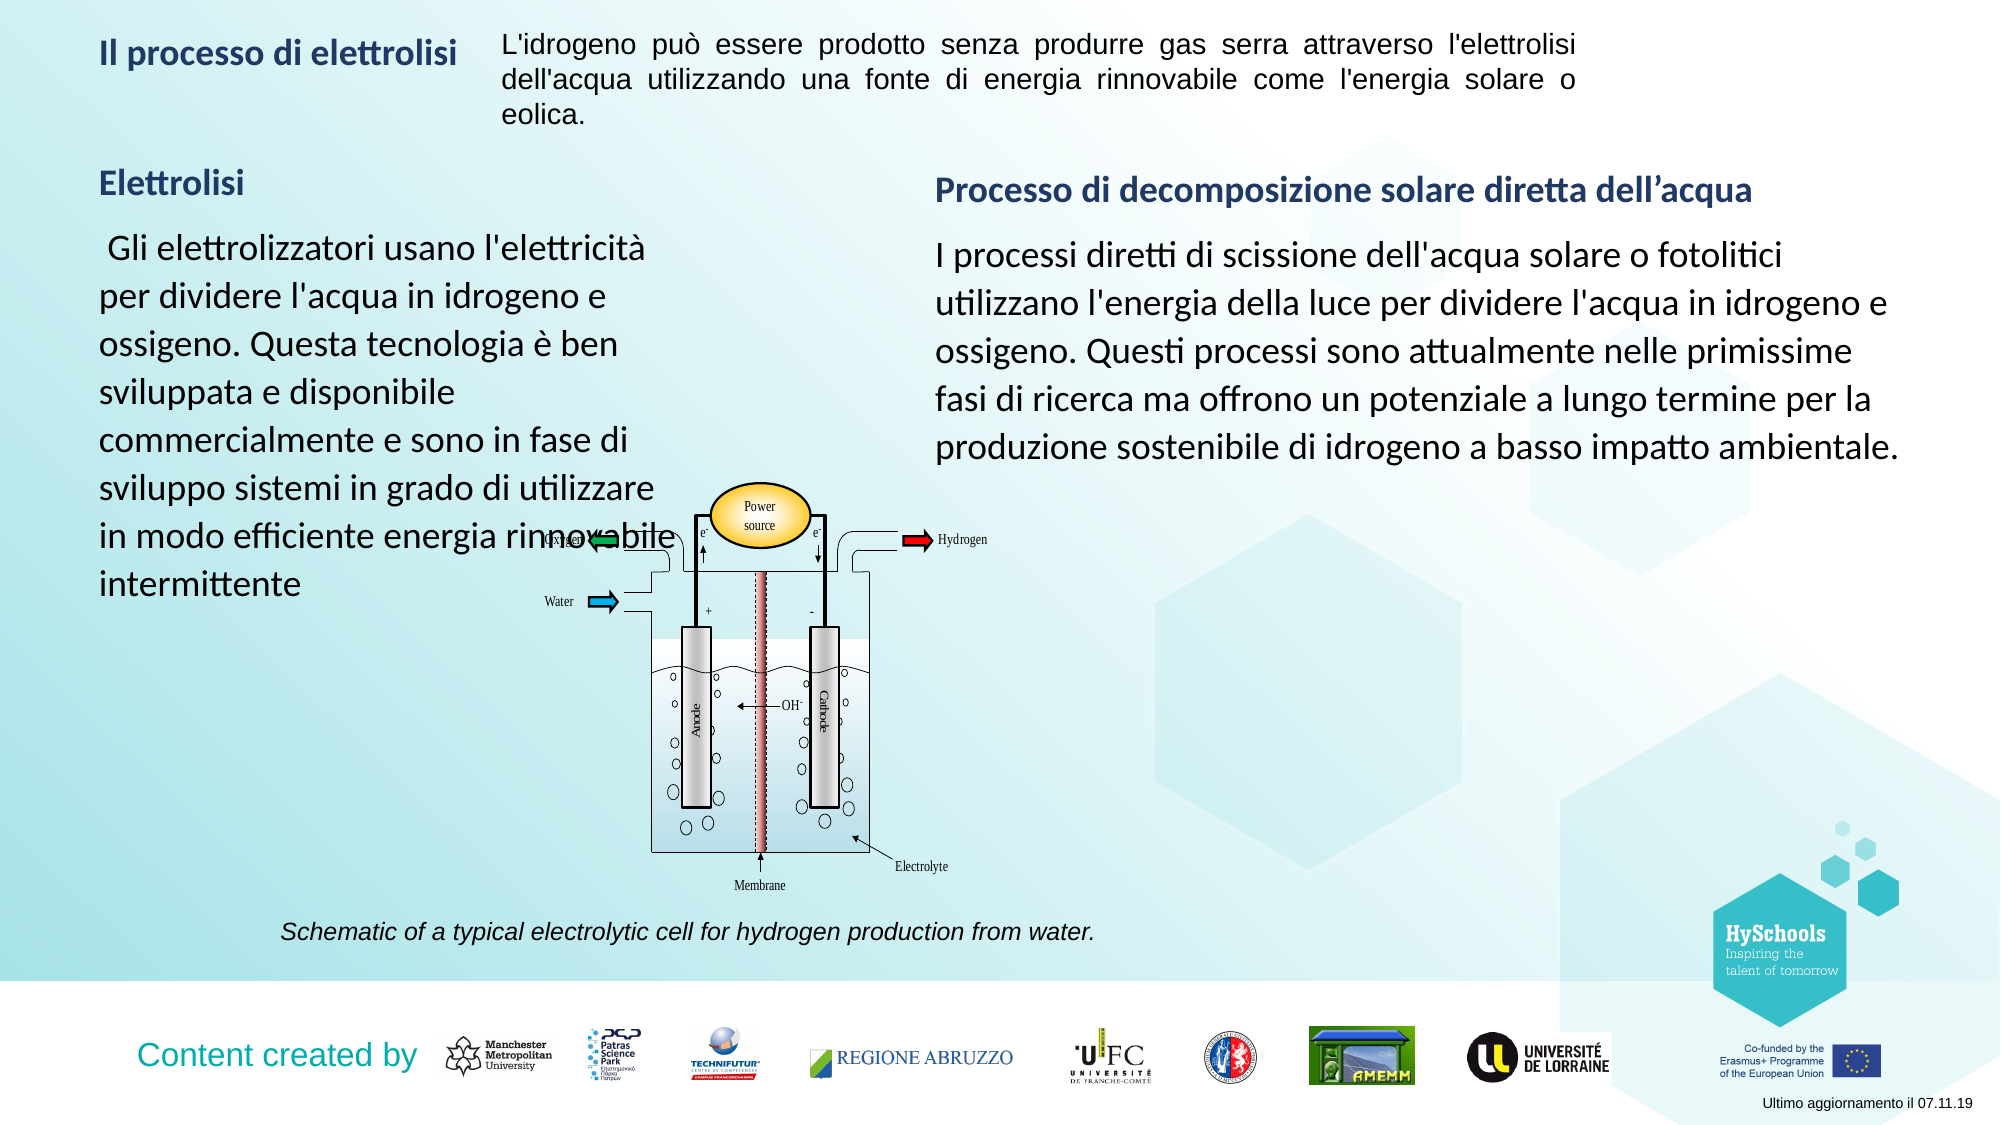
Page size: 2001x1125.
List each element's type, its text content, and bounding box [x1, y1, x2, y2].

text_box Il processo di elettrolisi Elettrolisi Gli elettrolizzatori usano l'elettricità per dividere l'acqua in idrogeno e ossigeno. Questa tecnologia è ben sviluppata e disponibile commercialmente e sono in fase di sviluppo sistemi in grado di utilizzare in modo efficiente energia rinnovabile intermittente [84, 17, 692, 612]
text_box Schematic of a typical electrolytic cell for hydrogen production from water. [265, 903, 1266, 953]
text_box Processo di decomposizione solare diretta dell’acqua I processi diretti di scissione dell'acqua solare o fotolitici utilizzano l'energia della luce per dividere l'acqua in idrogeno e ossigeno. Questi processi sono attualmente nelle primissime fasi di ricerca ma offrono un potenziale a lungo termine per la produzione sostenibile di idrogeno a basso impatto ambientale. [920, 154, 1921, 475]
picture [0, 0, 2000, 1125]
text_box L'idrogeno può essere prodotto senza produrre gas serra attraverso l'elettrolisi dell'acqua utilizzando una fonte di energia rinnovabile come l'energia solare o eolica. [486, 17, 1593, 138]
text_box Ultimo aggiornamento il 07.11.19 [1747, 1086, 1988, 1119]
